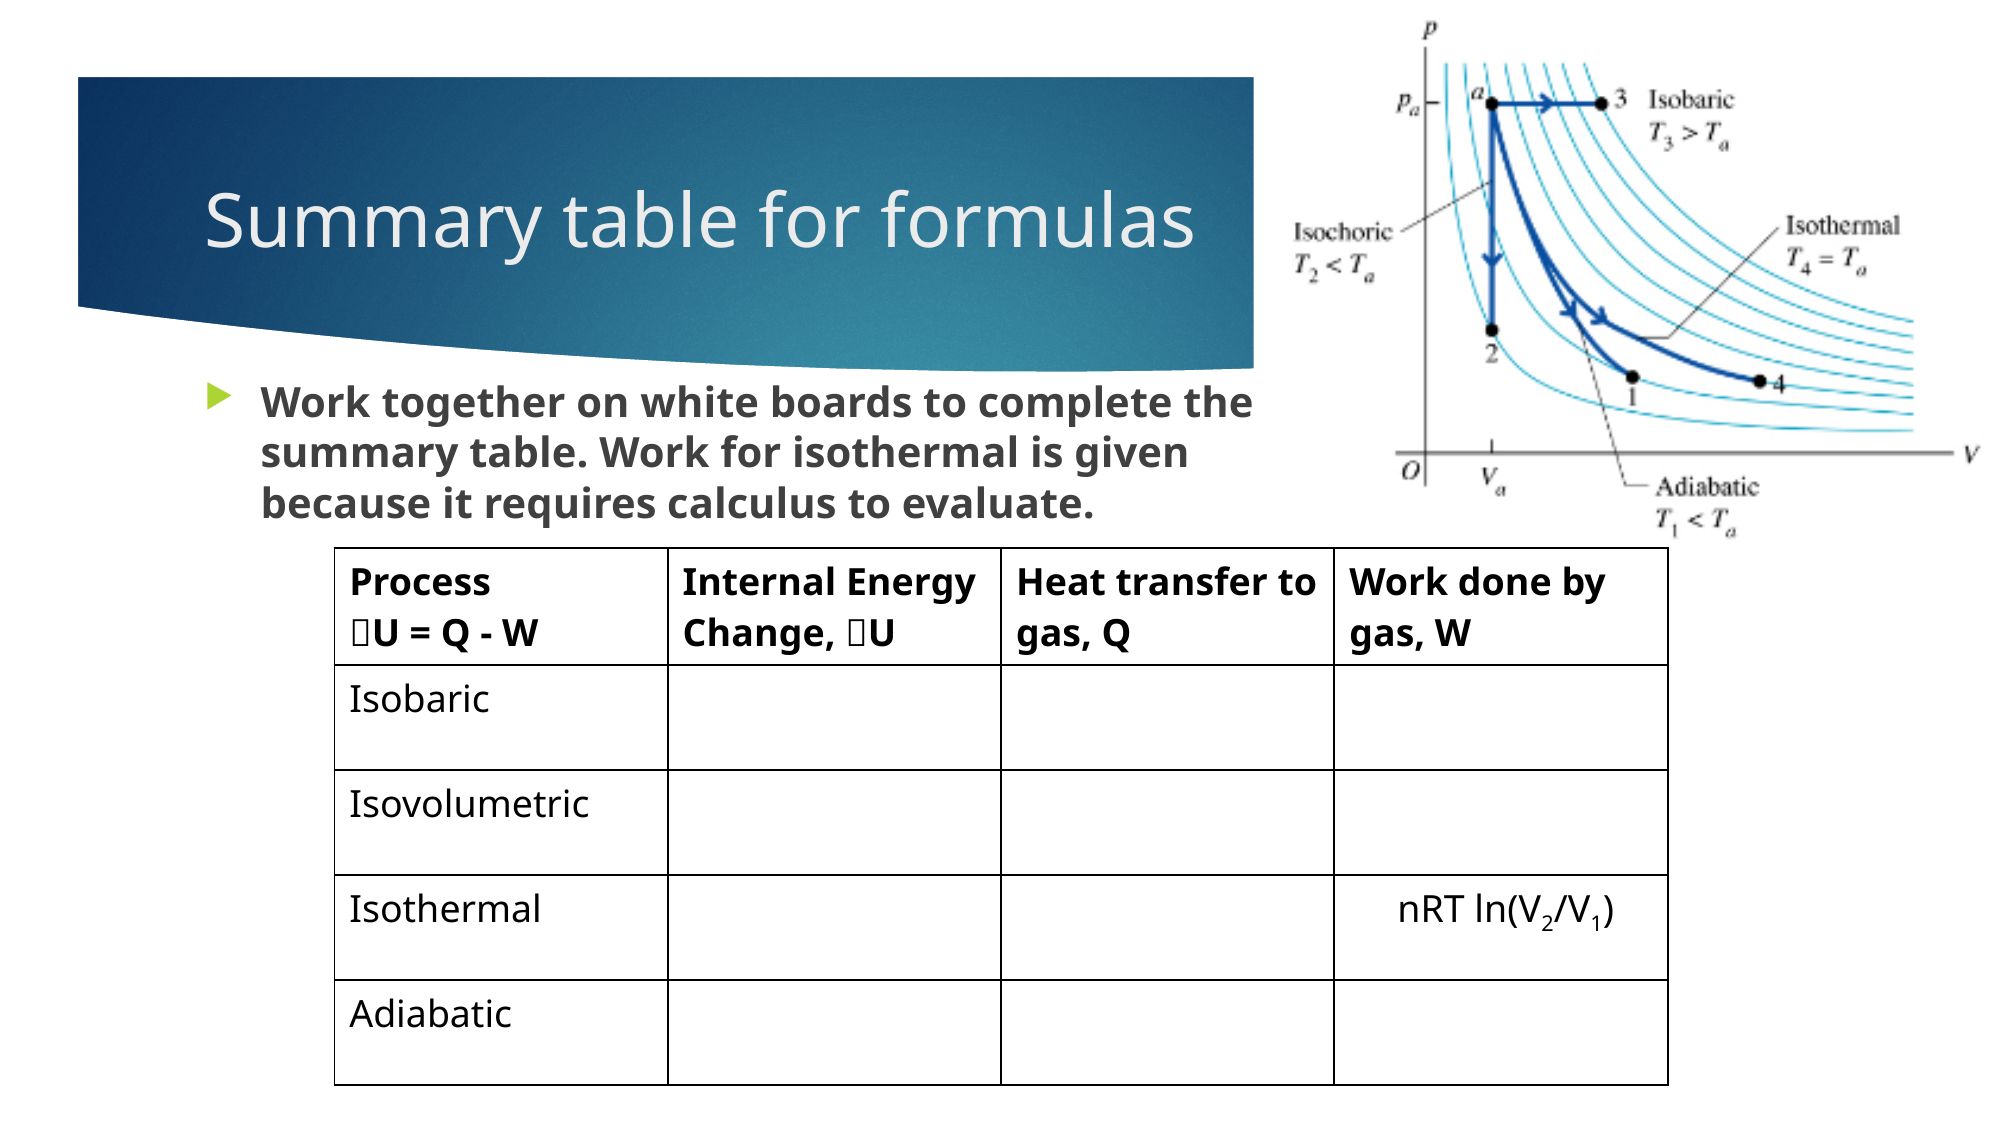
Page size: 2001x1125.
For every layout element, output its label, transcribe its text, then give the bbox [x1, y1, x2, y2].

table_cell Isothermal [335, 876, 667, 979]
table_header Internal Energy Change, U [669, 549, 1000, 664]
table_cell [1002, 771, 1333, 874]
table_cell Isovolumetric [335, 771, 667, 874]
table_cell [1002, 876, 1333, 979]
table_cell [1335, 981, 1667, 1084]
table_cell [669, 981, 1000, 1084]
table_cell [1002, 666, 1333, 769]
table_cell [669, 876, 1000, 979]
table_cell Isobaric [335, 666, 667, 769]
list Work together on white boards to complete the summary table. Work for isothermal is given because it requires calculus to evaluate. [189, 368, 1250, 548]
picture [1253, 0, 2000, 542]
title Summary table for formulas [189, 159, 1247, 276]
table_header Process U = Q - W [335, 549, 667, 664]
table_cell [669, 771, 1000, 874]
table_cell [669, 666, 1000, 769]
table_header Heat transfer to gas, Q [1002, 549, 1333, 664]
table_cell nRT ln(V2/V1) [1335, 876, 1667, 979]
table_cell [1335, 771, 1667, 874]
table_cell [1002, 981, 1333, 1084]
table_cell [1335, 666, 1667, 769]
table_header Work done by gas, W [1335, 550, 1667, 664]
table_cell Adiabatic [335, 981, 667, 1084]
